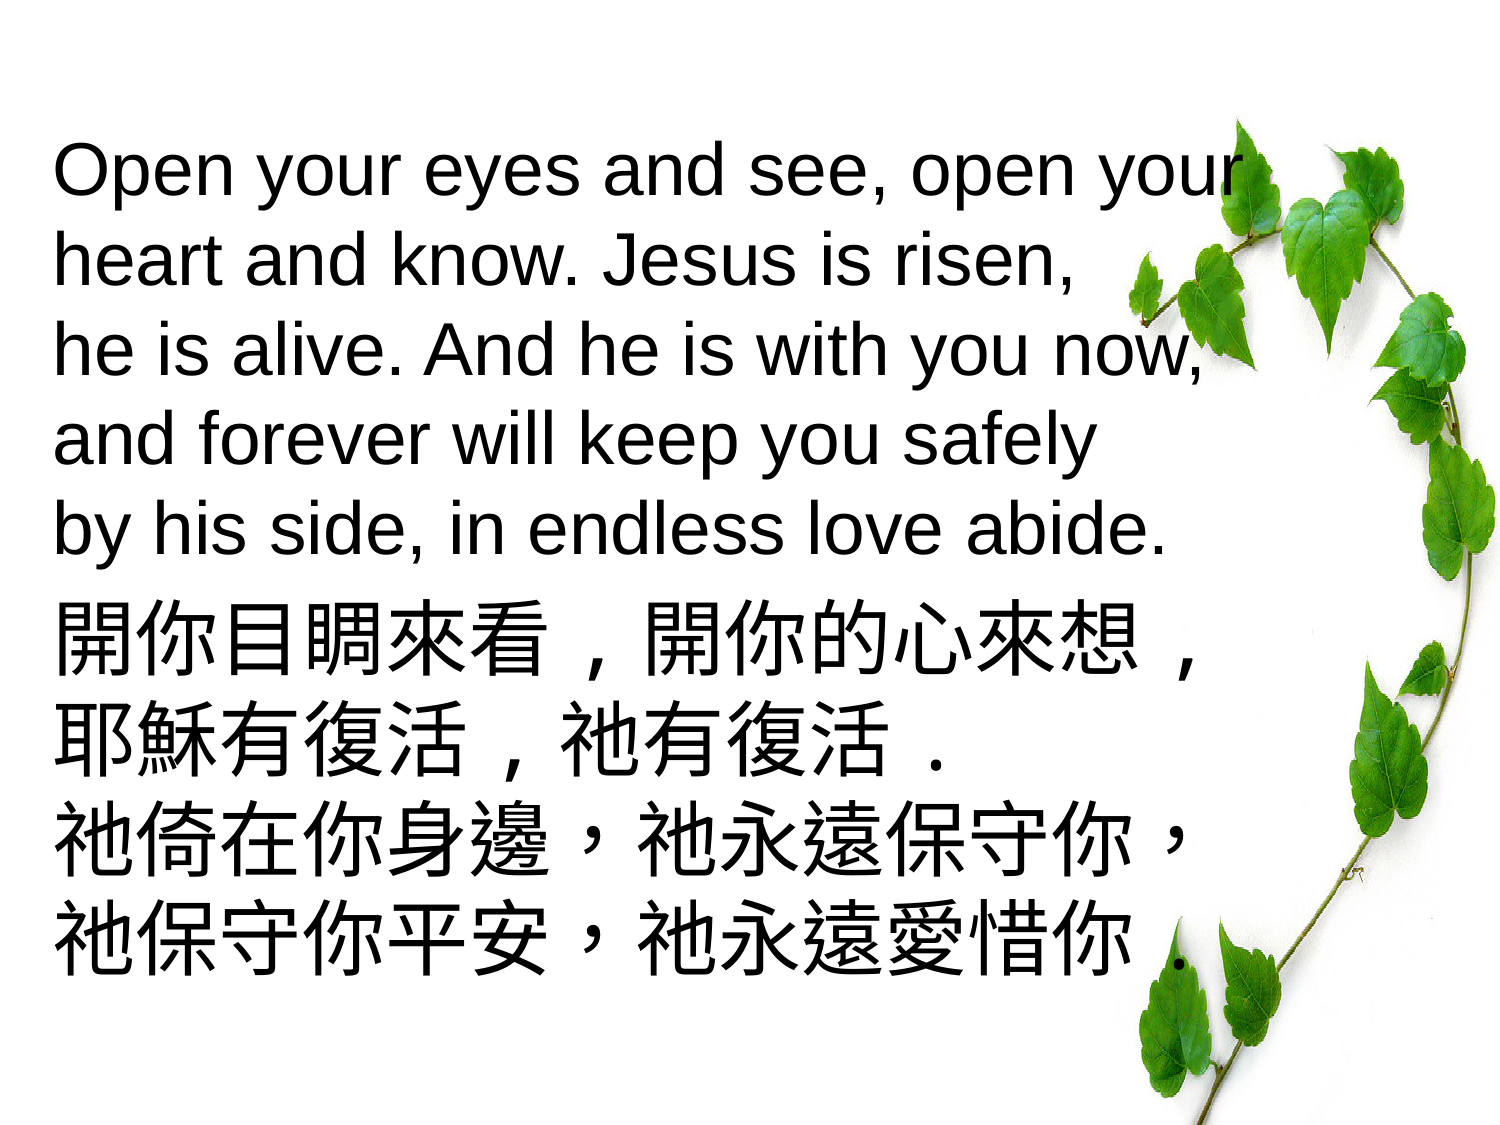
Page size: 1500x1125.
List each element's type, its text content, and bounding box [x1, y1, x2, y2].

picture [1087, 74, 1500, 1125]
list Open your eyes and see, open your heart and know. Jesus is risen, he is alive. And he is with you now, and forever will keep you safely by his side, in endless love abide. 開你目睭來看,開你的心來想, 耶穌有復活,祂有復活. 祂倚在你身邊，祂永遠保守你， 祂保守你平安，祂永遠愛惜你. [37, 112, 1082, 855]
